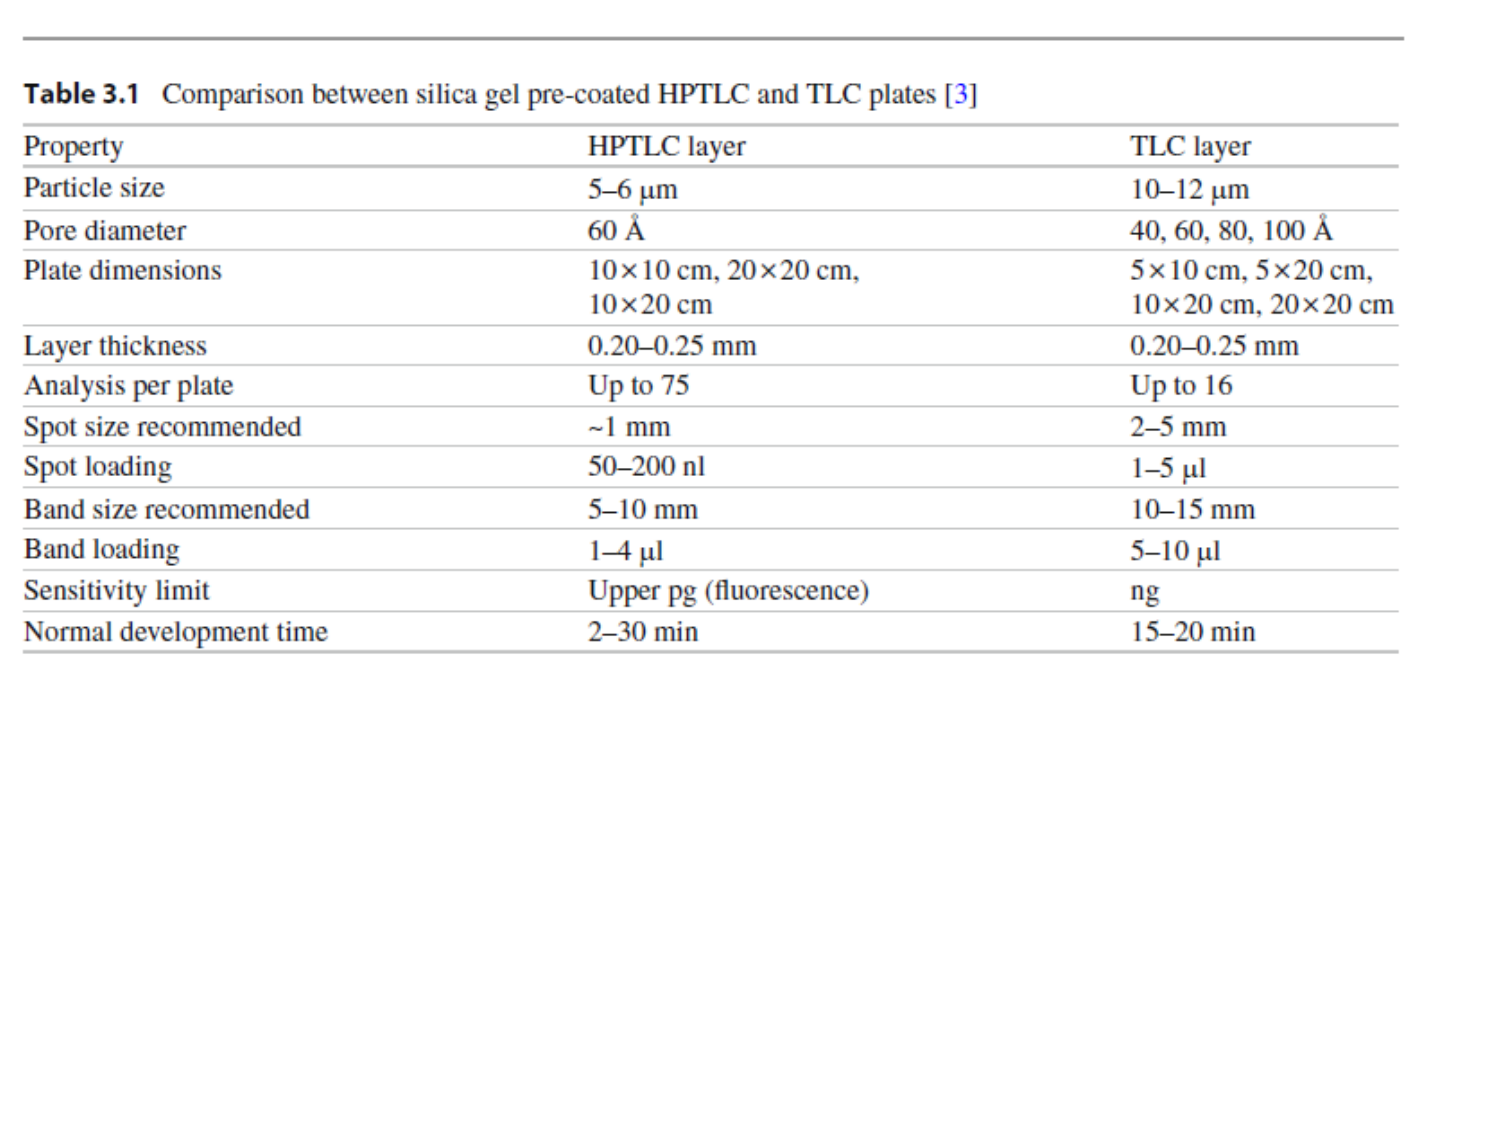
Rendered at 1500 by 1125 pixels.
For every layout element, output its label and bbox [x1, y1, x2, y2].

list [0, 30, 1436, 681]
